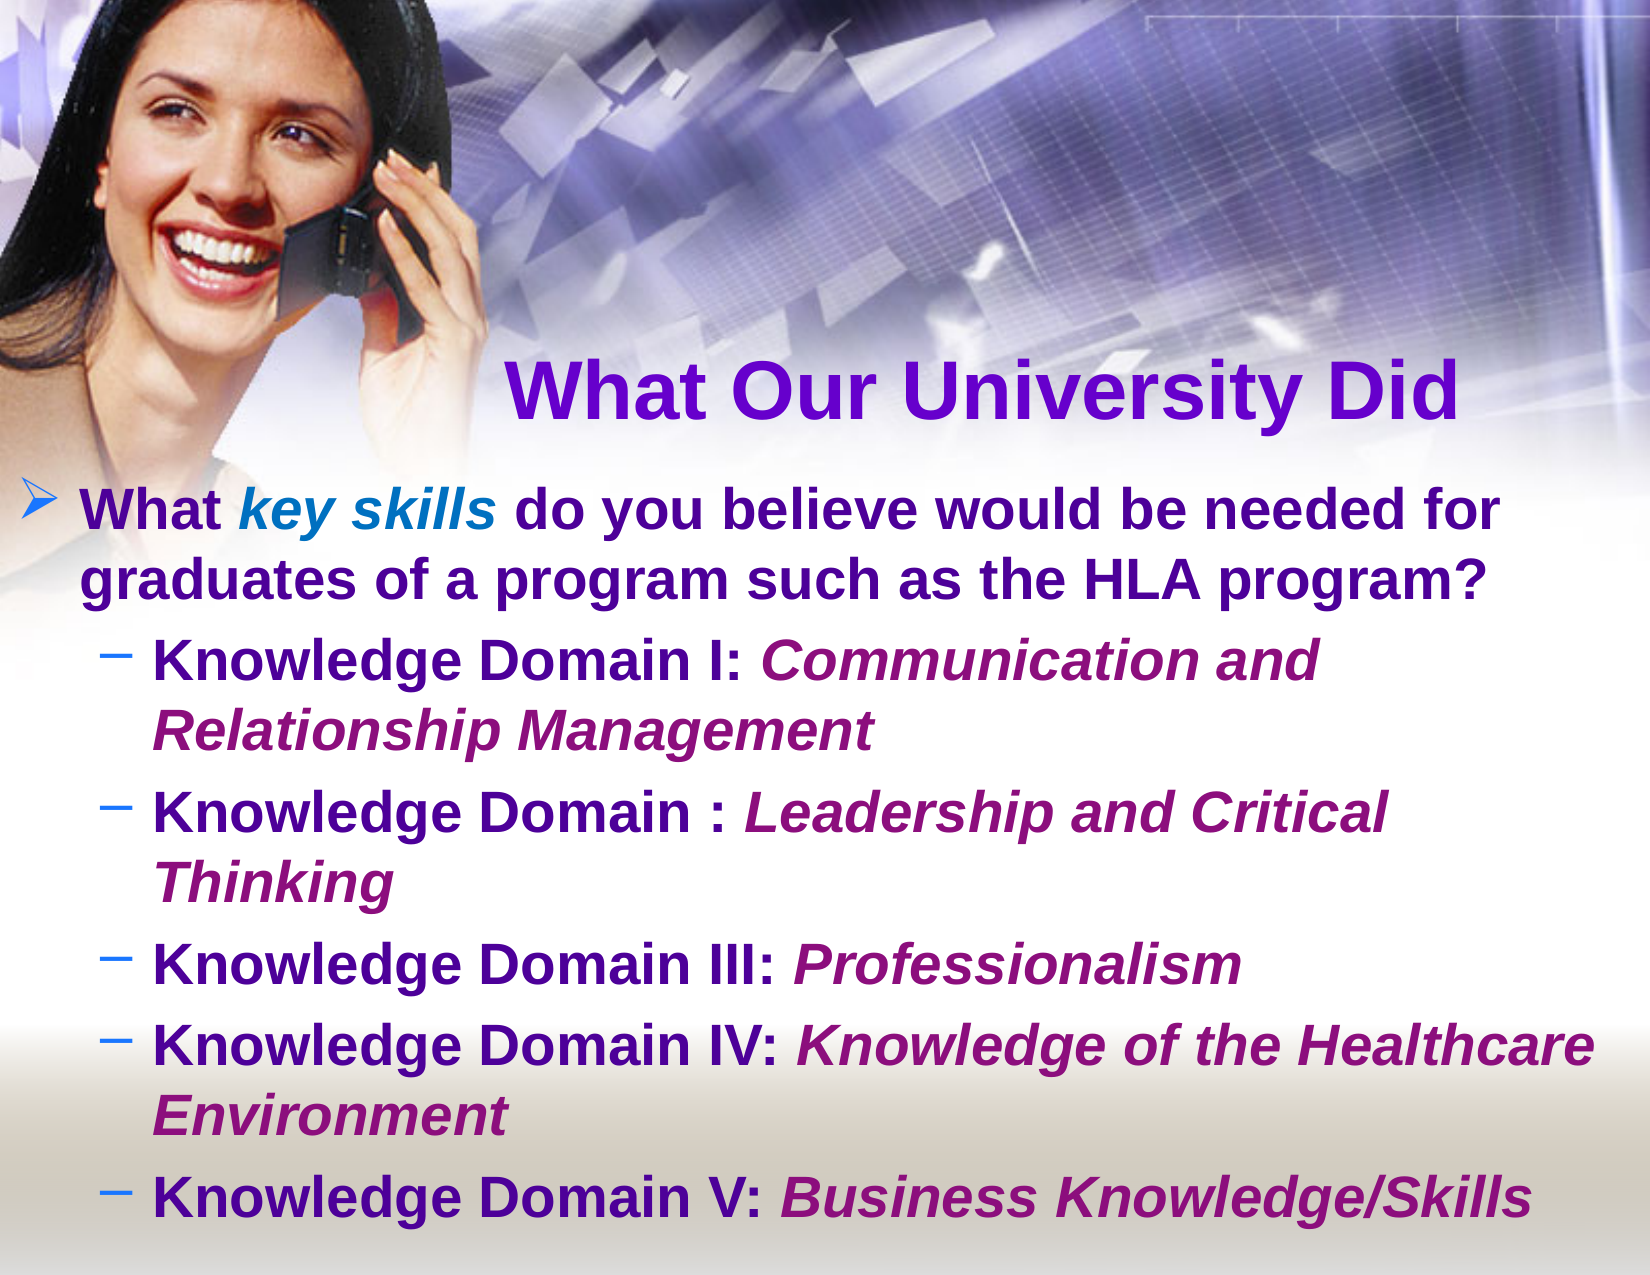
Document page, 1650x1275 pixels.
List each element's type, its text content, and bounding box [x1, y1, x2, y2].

title What Our University Did [487, 285, 1650, 462]
picture [0, 0, 1650, 462]
list What key skills do you believe would be needed for graduates of a program such as the HLA program? Knowledge Domain I: Communication and Relationship Management Knowledge Domain : Leadership and Critical Thinking Knowledge Domain III: Professionalism Knowledge Domain IV: Knowledge of the Healthcare Environment Knowledge Domain V: Business Knowledge/Skills [0, 462, 1650, 1275]
